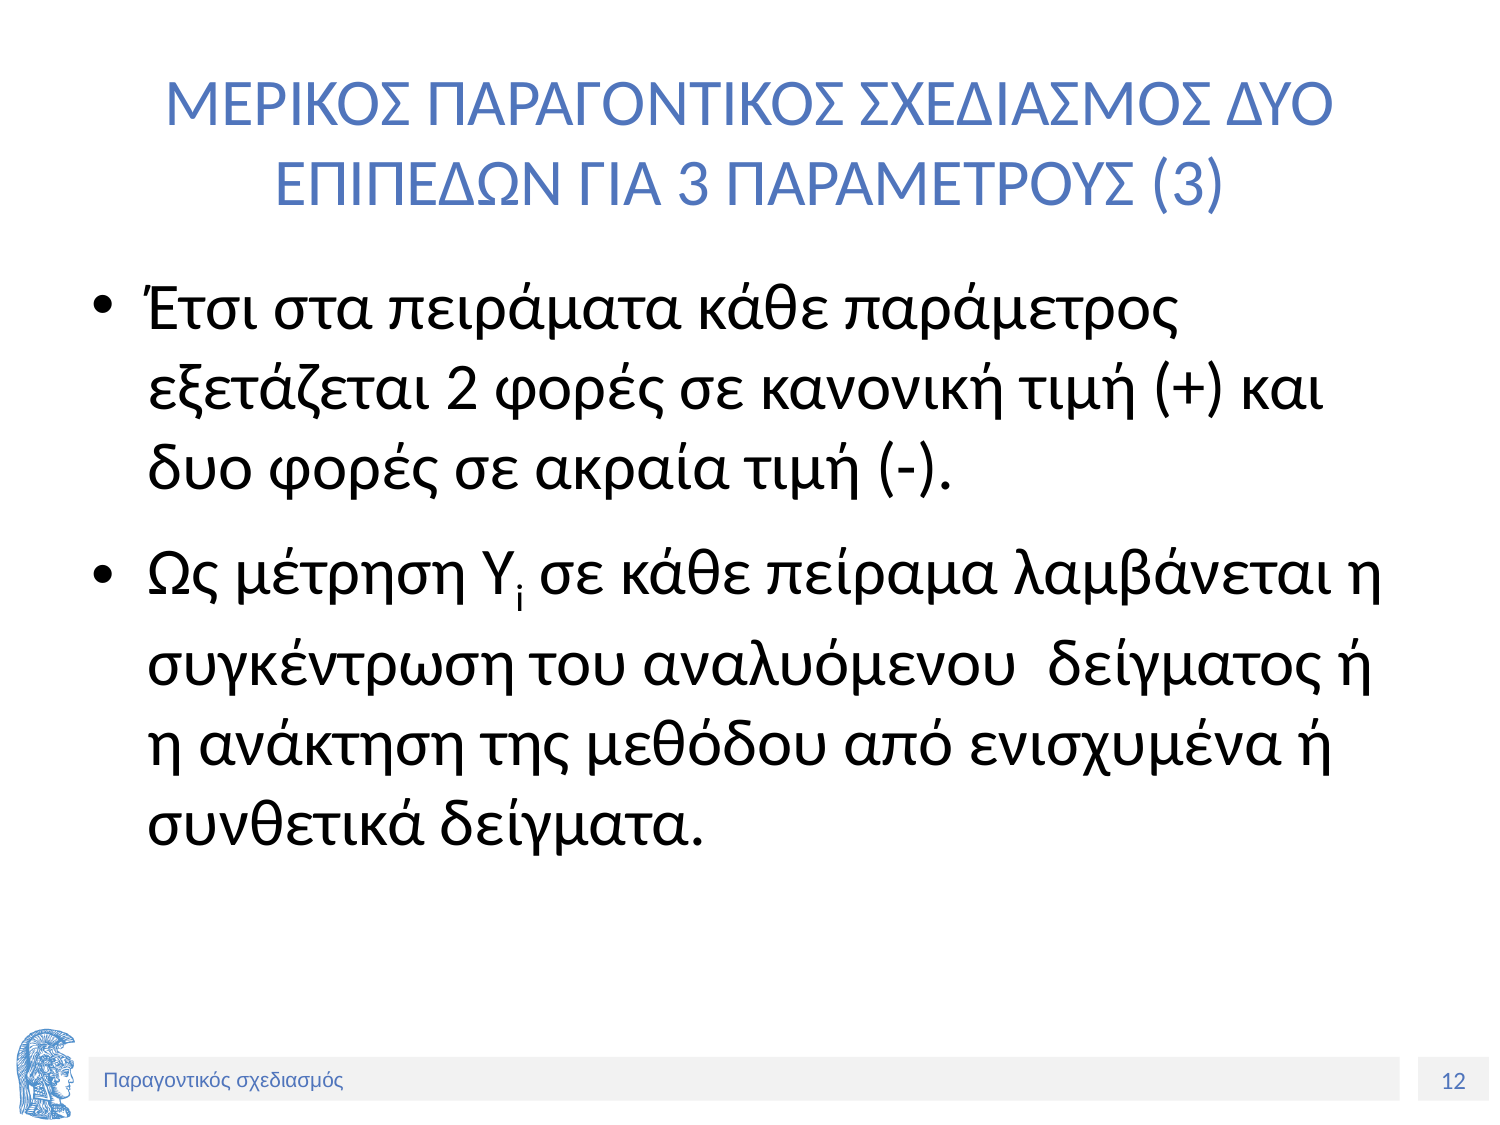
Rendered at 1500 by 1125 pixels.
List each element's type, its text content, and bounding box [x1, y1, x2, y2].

list Έτσι στα πειράματα κάθε παράμετρος εξετάζεται 2 φορές σε κανονική τιμή (+) και δυο φορές σε ακραία τιμή (-). Ως μέτρηση Yi σε κάθε πείραμα λαμβάνεται η συγκέντρωση του αναλυόμενου δείγματος ή η ανάκτηση της μεθόδου από ενισχυμένα ή συνθετικά δείγματα. [75, 255, 1427, 999]
title ΜΕΡΙΚΟΣ ΠΑΡΑΓΟΝΤΙΚΟΣ ΣΧΕΔΙΑΣΜΟΣ ΔΥΟ ΕΠΙΠΕΔΩΝ ΓΙΑ 3 ΠΑΡΑΜΕΤΡΟΥΣ (3) [74, 44, 1426, 233]
picture [9, 1025, 81, 1120]
